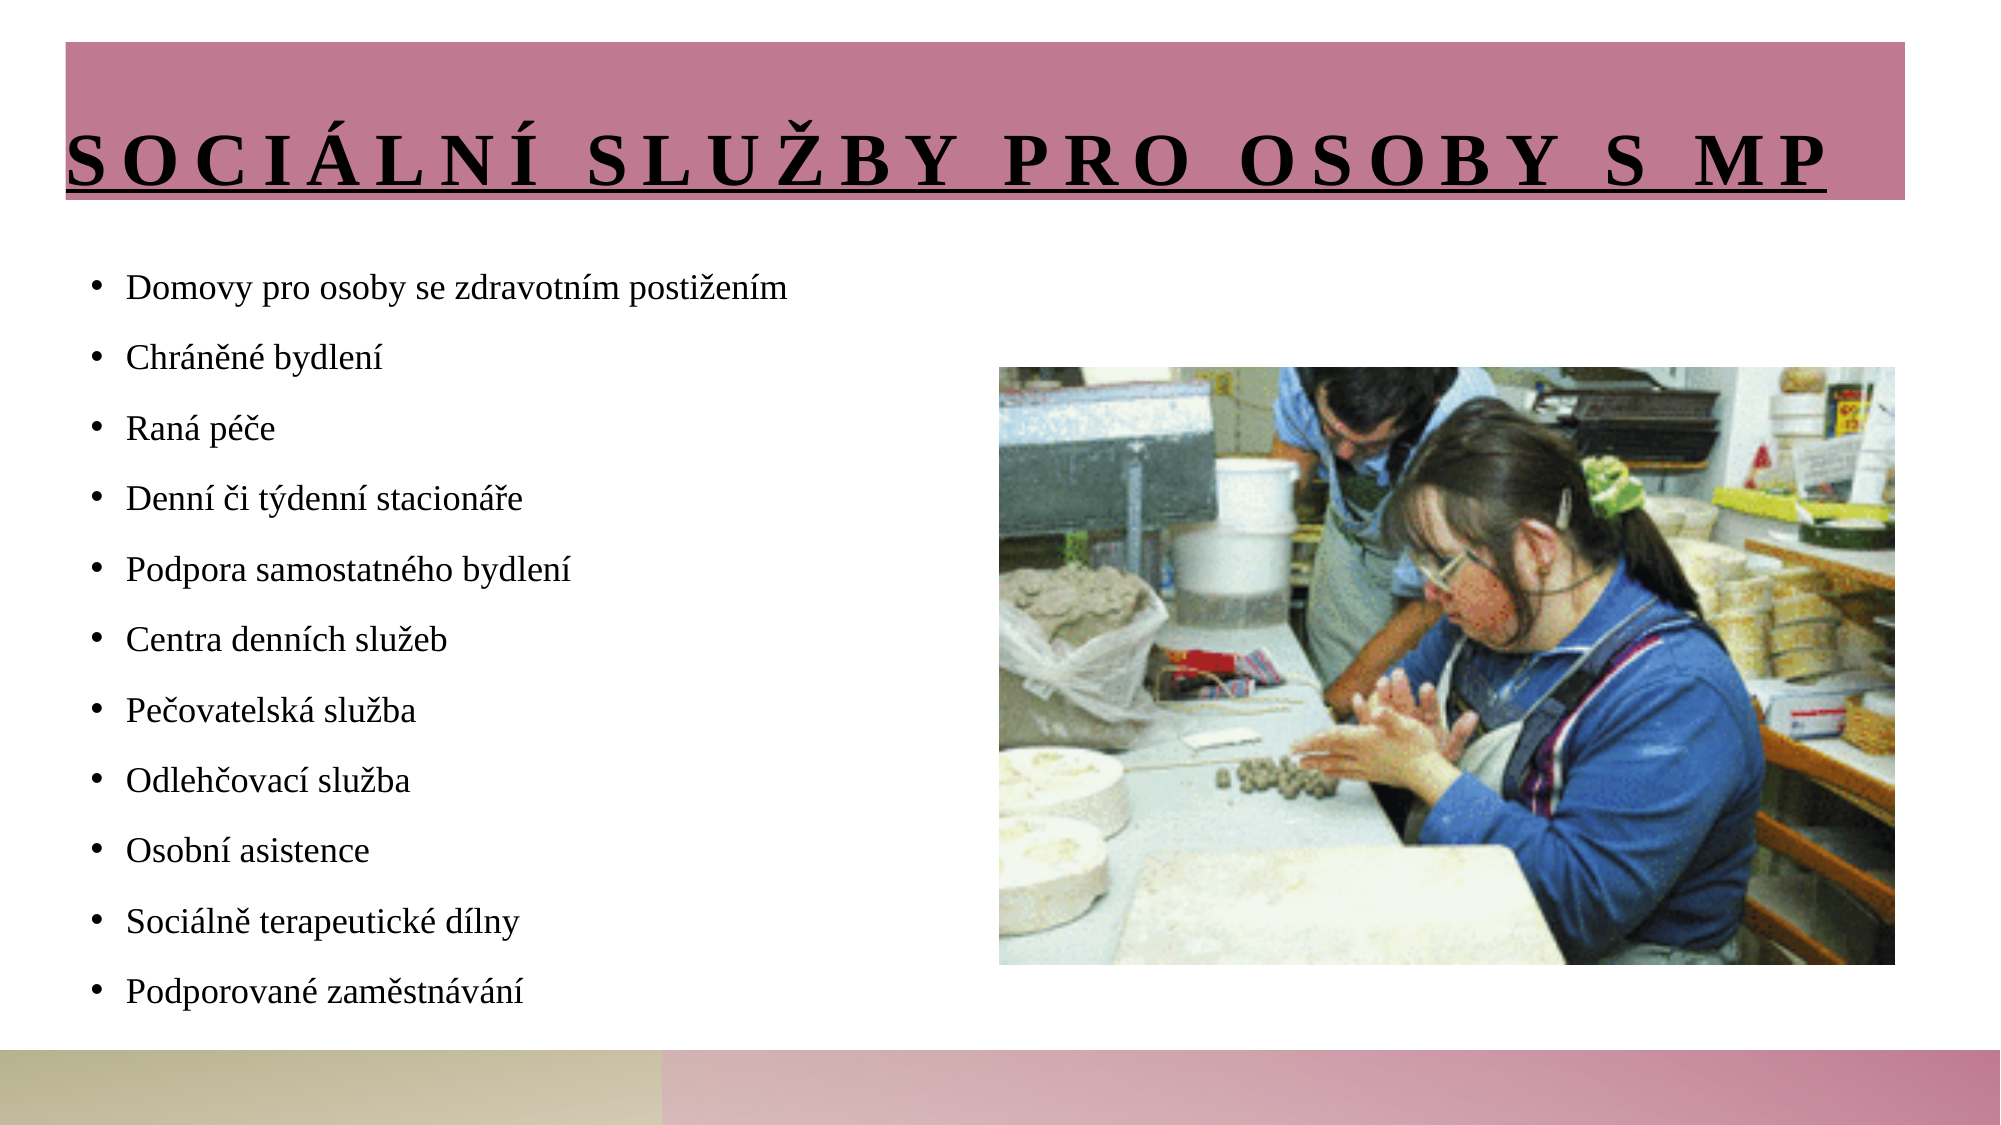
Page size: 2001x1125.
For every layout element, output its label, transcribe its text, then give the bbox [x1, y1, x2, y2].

list Domovy pro osoby se zdravotním postižením Chráněné bydlení Raná péče Denní či týdenní stacionáře Podpora samostatného bydlení Centra denních služeb Pečovatelská služba Odlehčovací služba Osobní asistence Sociálně terapeutické dílny Podporované zaměstnávání [90, 254, 1905, 1018]
title SOCIÁLNÍ SLUŽBY PRO OSOBY S MP [65, 42, 1905, 200]
picture [999, 367, 1895, 965]
